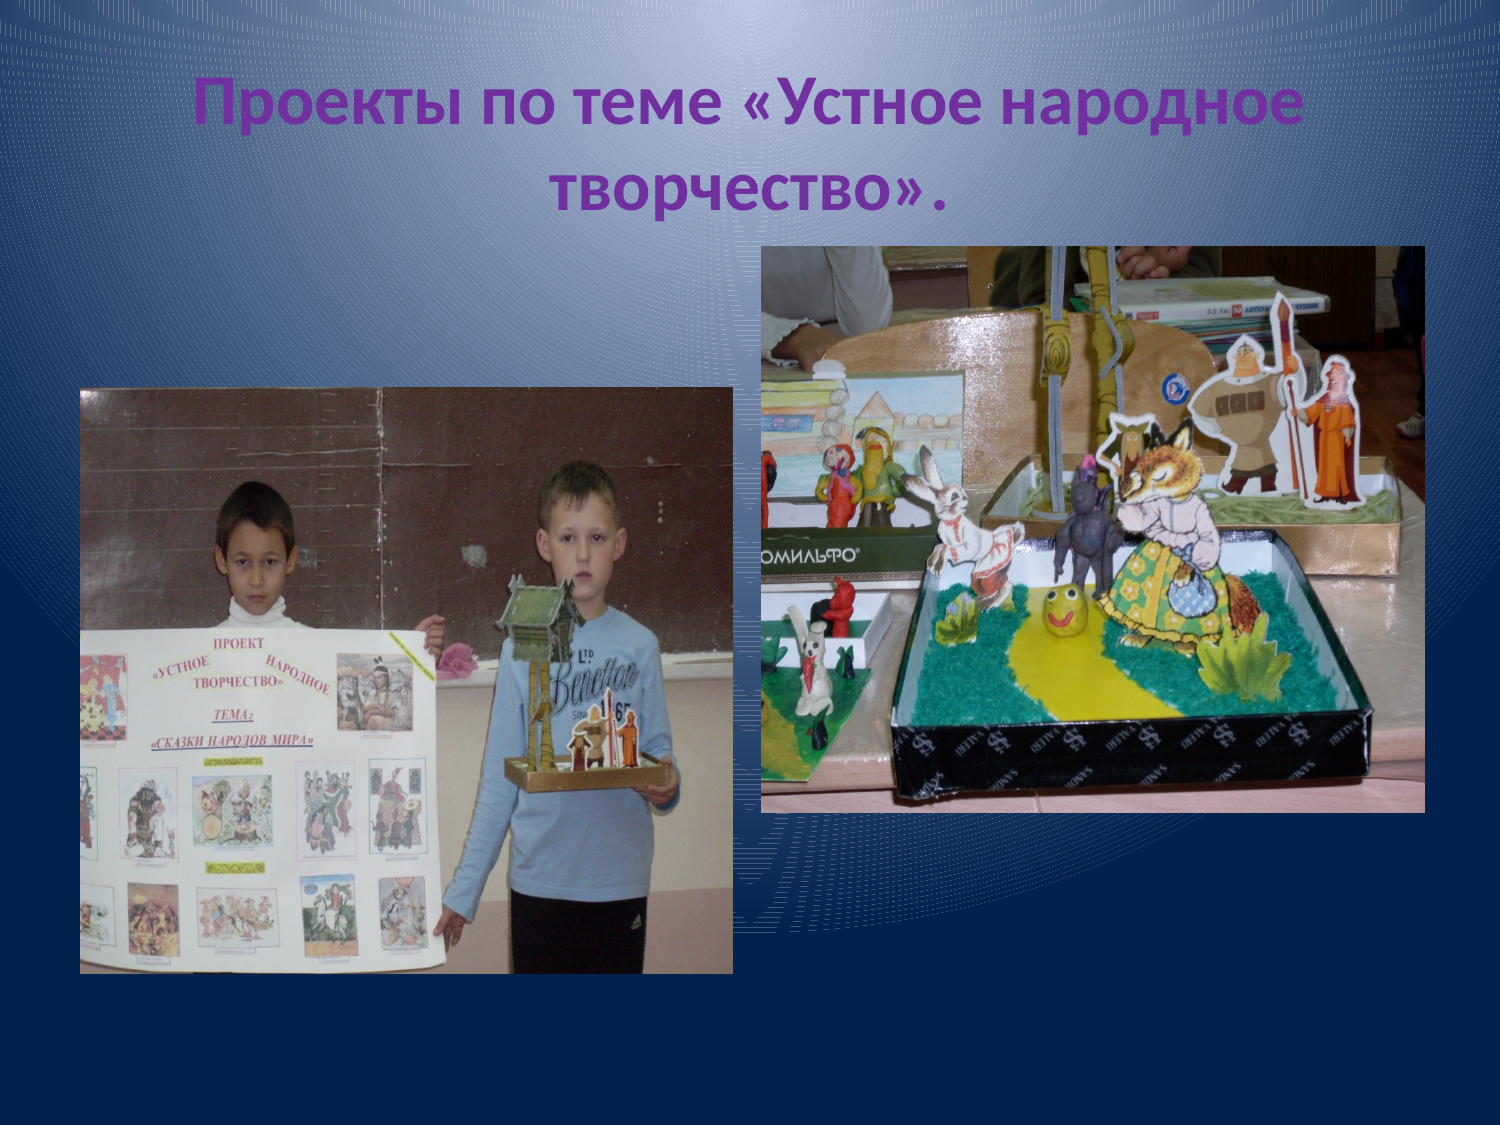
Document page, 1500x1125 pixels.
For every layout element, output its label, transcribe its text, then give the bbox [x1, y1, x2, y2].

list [761, 245, 1425, 813]
title Проекты по теме «Устное народное творчество». [75, 45, 1425, 233]
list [80, 387, 733, 974]
